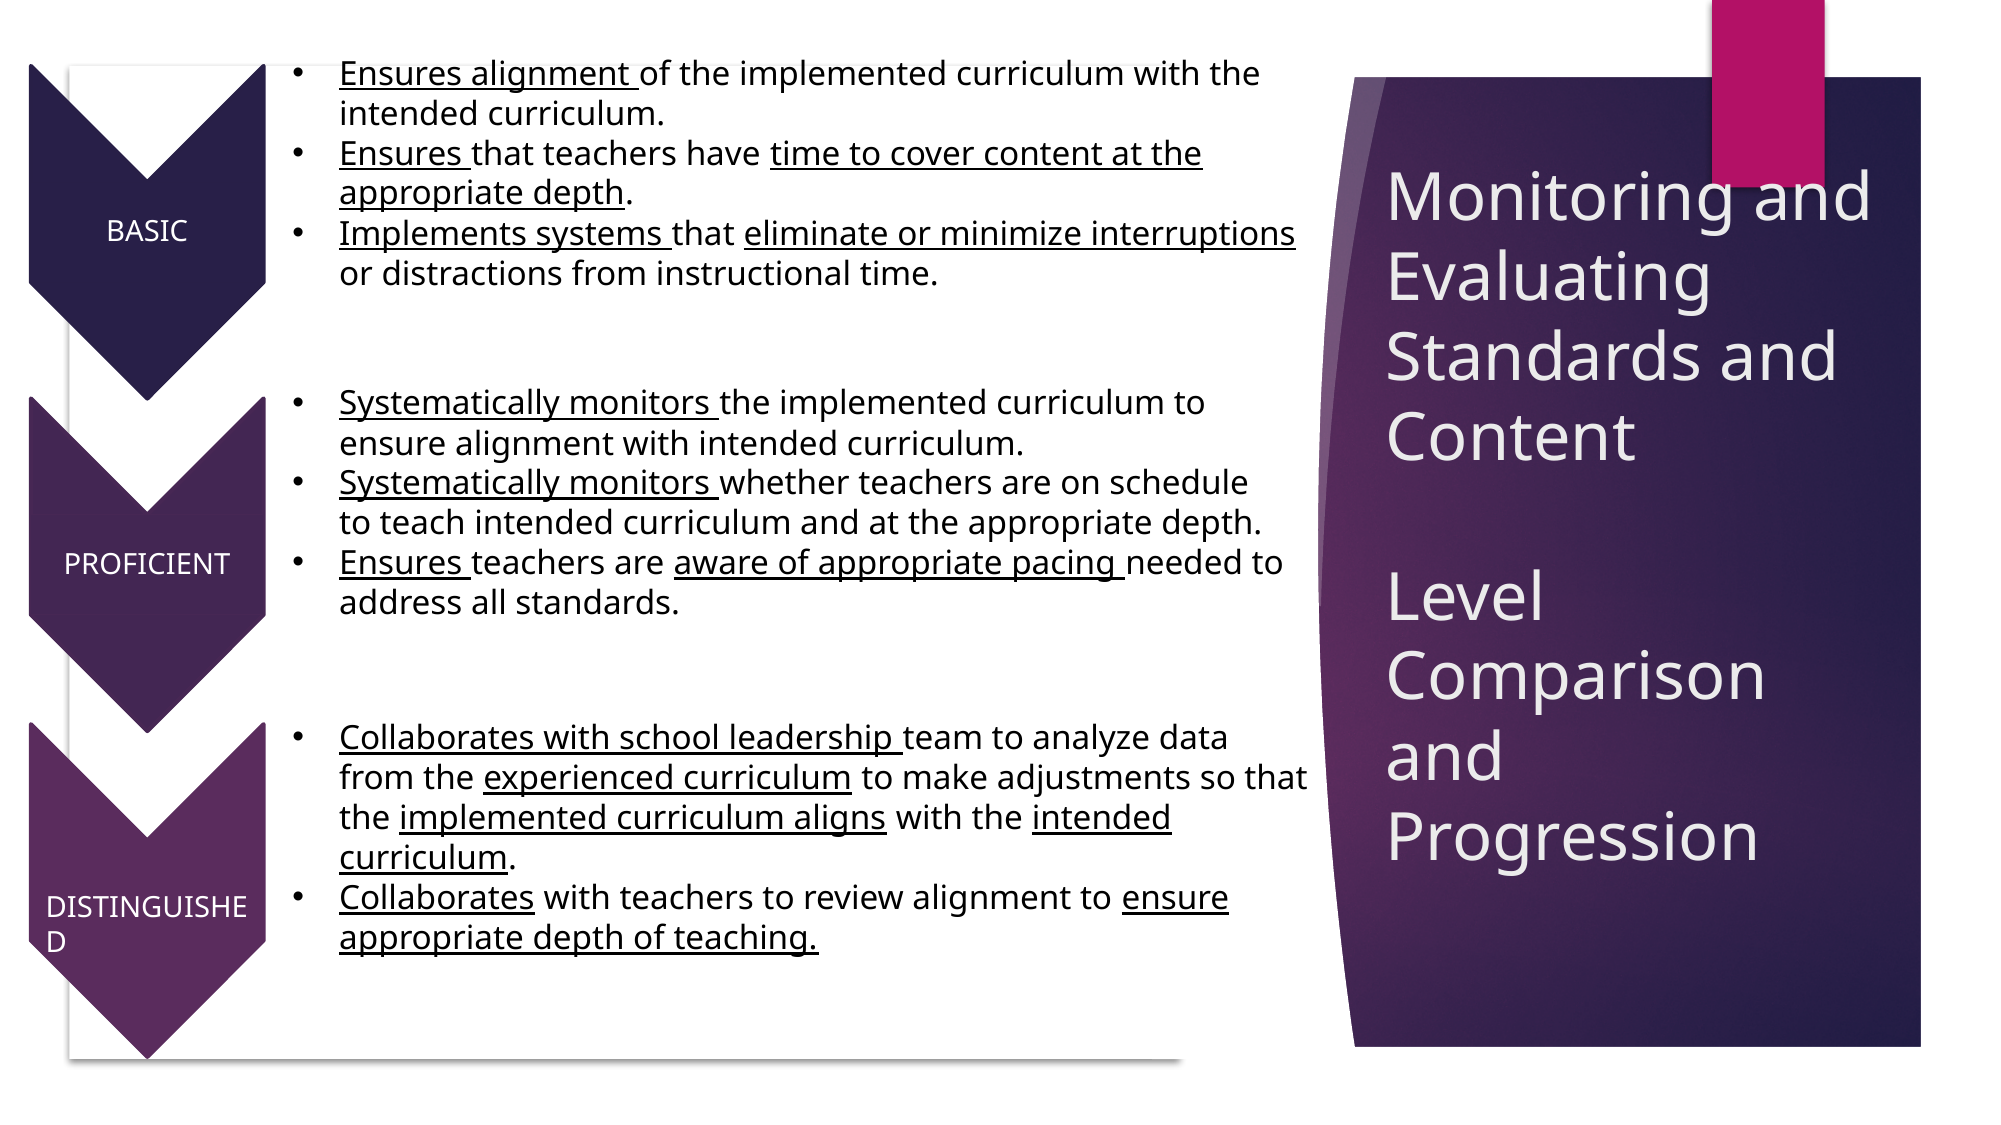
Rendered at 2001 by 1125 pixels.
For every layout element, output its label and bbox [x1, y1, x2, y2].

text_box [30, 398, 264, 732]
text_box [0, 0, 2000, 1125]
text_box [69, 64, 1367, 1060]
text_box [30, 65, 264, 398]
